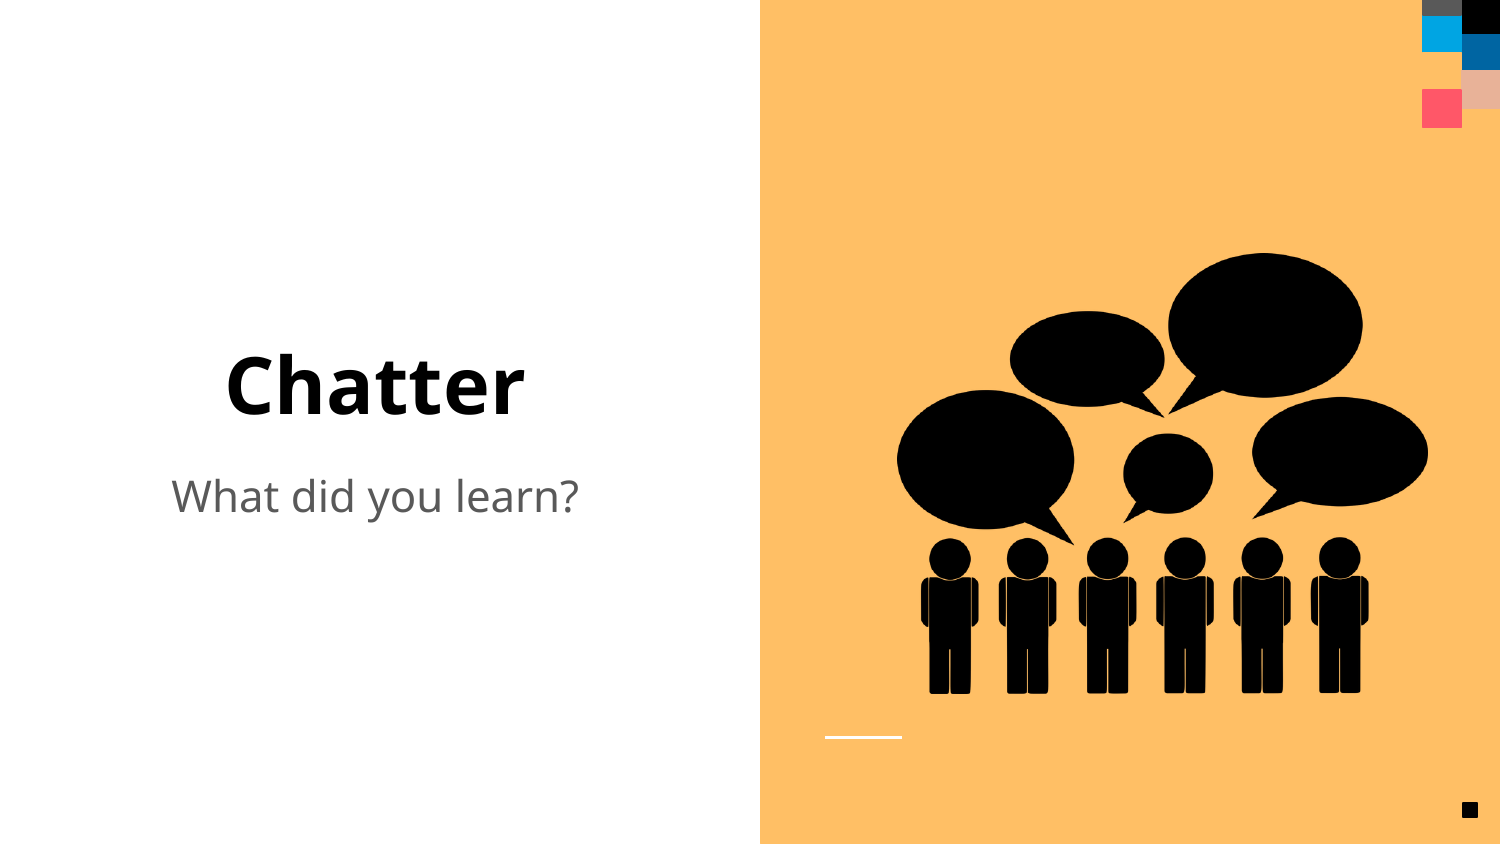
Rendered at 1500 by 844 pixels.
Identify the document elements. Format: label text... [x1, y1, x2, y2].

picture [1462, 802, 1478, 818]
picture [896, 253, 1428, 694]
subtitle What did you learn? [43, 454, 708, 675]
title Chatter [43, 193, 708, 446]
